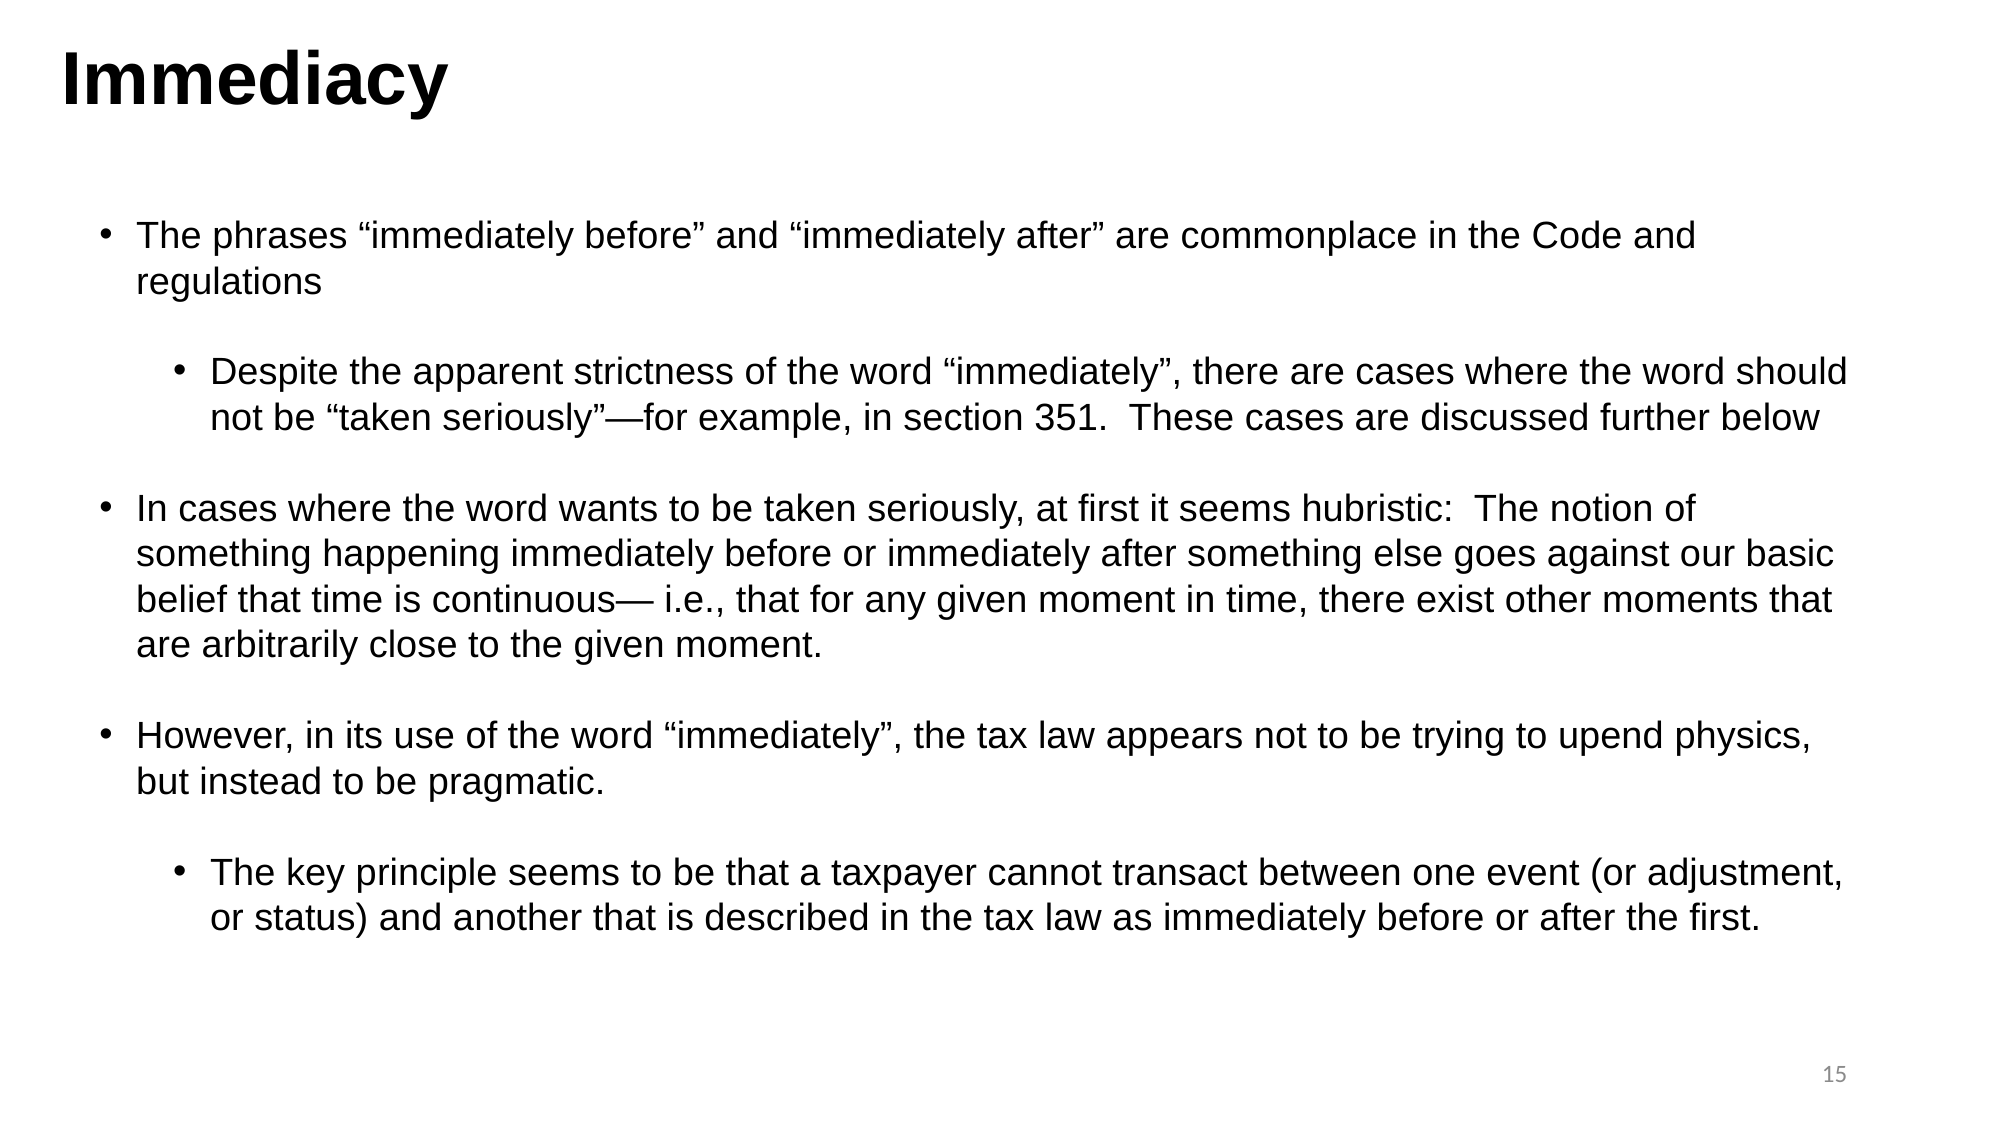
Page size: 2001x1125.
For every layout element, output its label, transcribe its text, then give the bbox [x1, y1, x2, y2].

text_box The phrases “immediately before” and “immediately after” are commonplace in the Code and regulations Despite the apparent strictness of the word “immediately”, there are cases where the word should not be “taken seriously”—for example, in section 351. These cases are discussed further below In cases where the word wants to be taken seriously, at first it seems hubristic: The notion of something happening immediately before or immediately after something else goes against our basic belief that time is continuous— i.e., that for any given moment in time, there exist other moments that are arbitrarily close to the given moment. However, in its use of the word “immediately”, the tax law appears not to be trying to upend physics, but instead to be pragmatic. The key principle seems to be that a taxpayer cannot transact between one event (or adjustment, or status) and another that is described in the tax law as immediately before or after the first. [84, 203, 1880, 1031]
slide_number 15 [1412, 1042, 1863, 1103]
title Immediacy [46, 30, 1772, 132]
